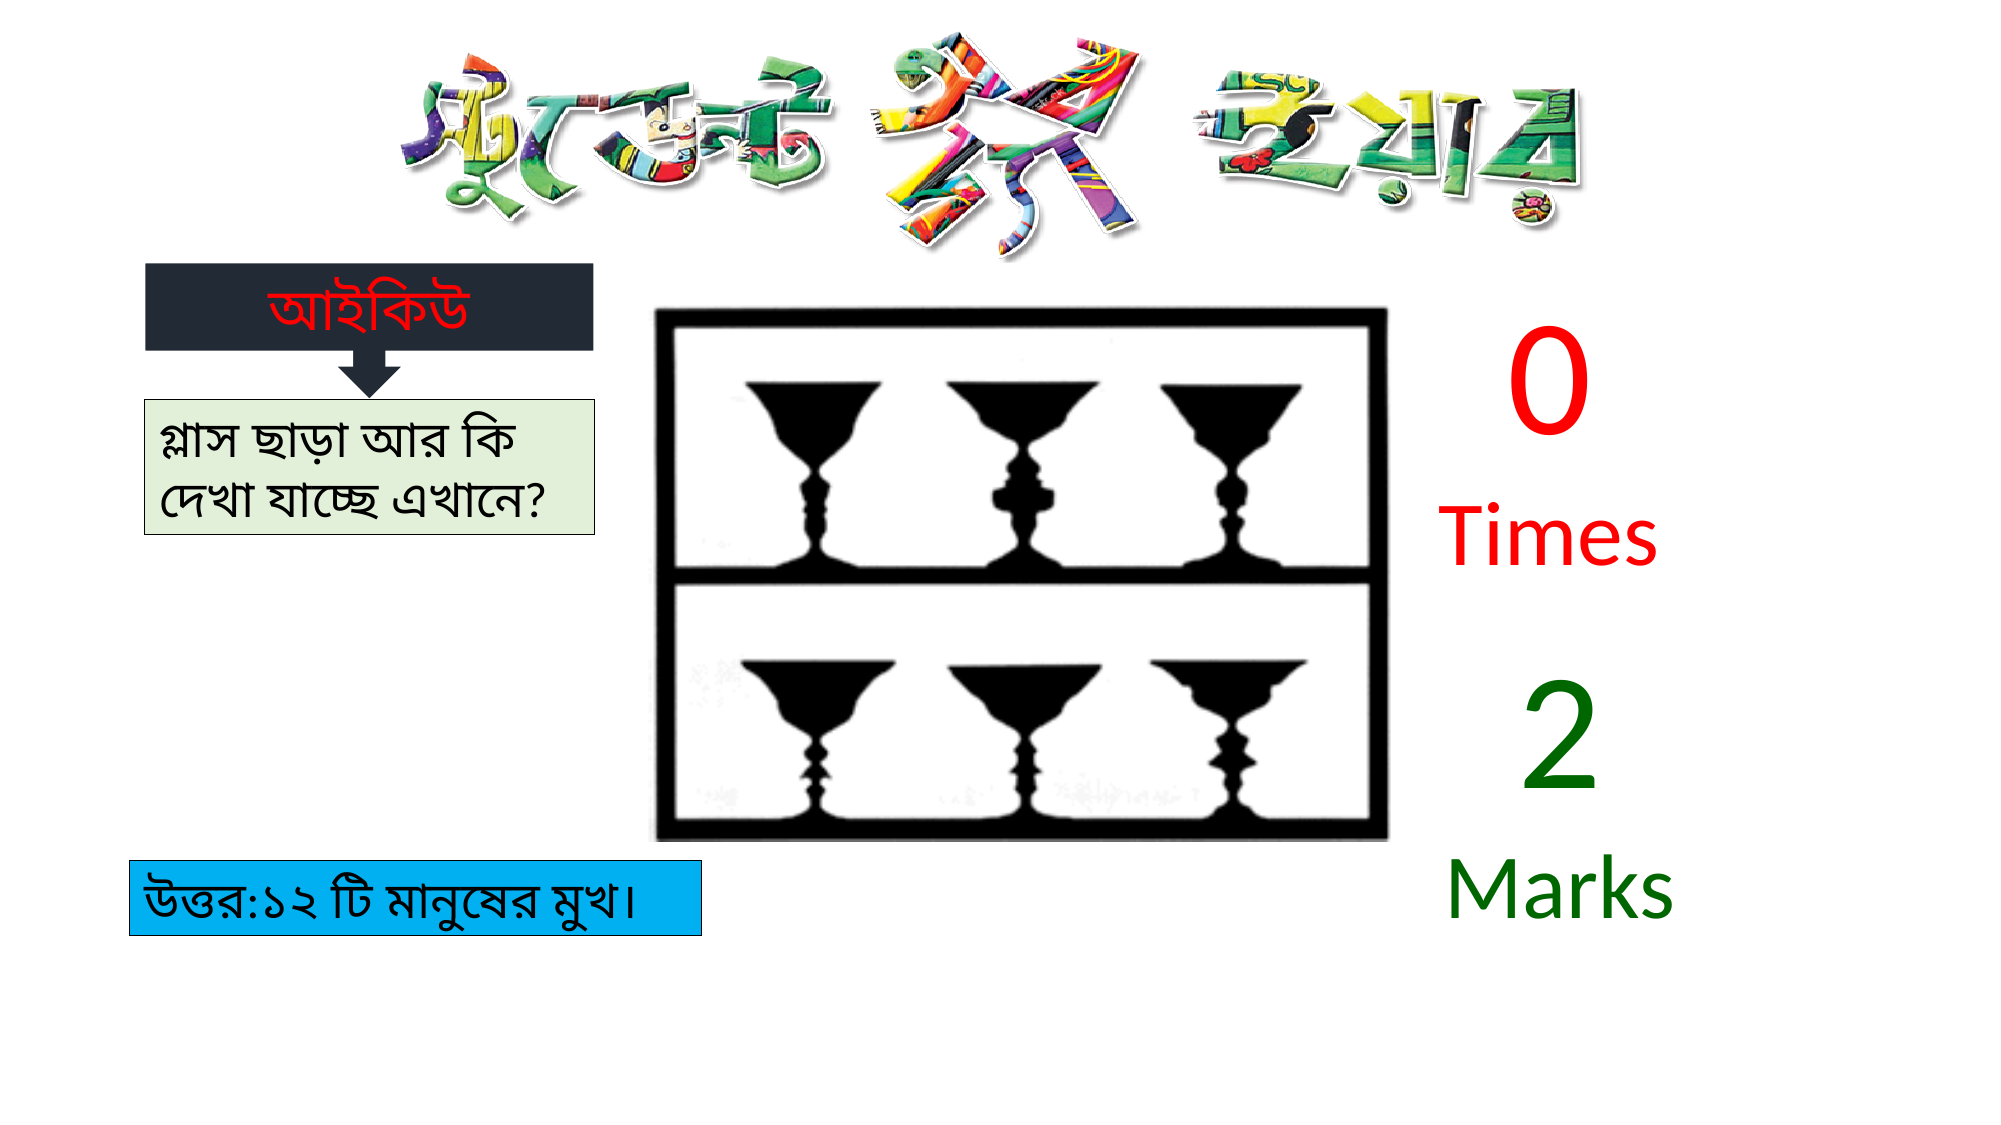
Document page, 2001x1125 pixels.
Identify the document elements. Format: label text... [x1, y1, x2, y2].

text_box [144, 262, 1396, 842]
text_box উত্তর:১২ টি মানুষের মুখ। [129, 860, 702, 936]
text_box 0 [1396, 279, 1716, 448]
text_box Marks [1394, 793, 1727, 971]
text_box 2 [1396, 633, 1727, 802]
text_box Times [1396, 440, 1716, 618]
picture [387, 24, 1602, 263]
